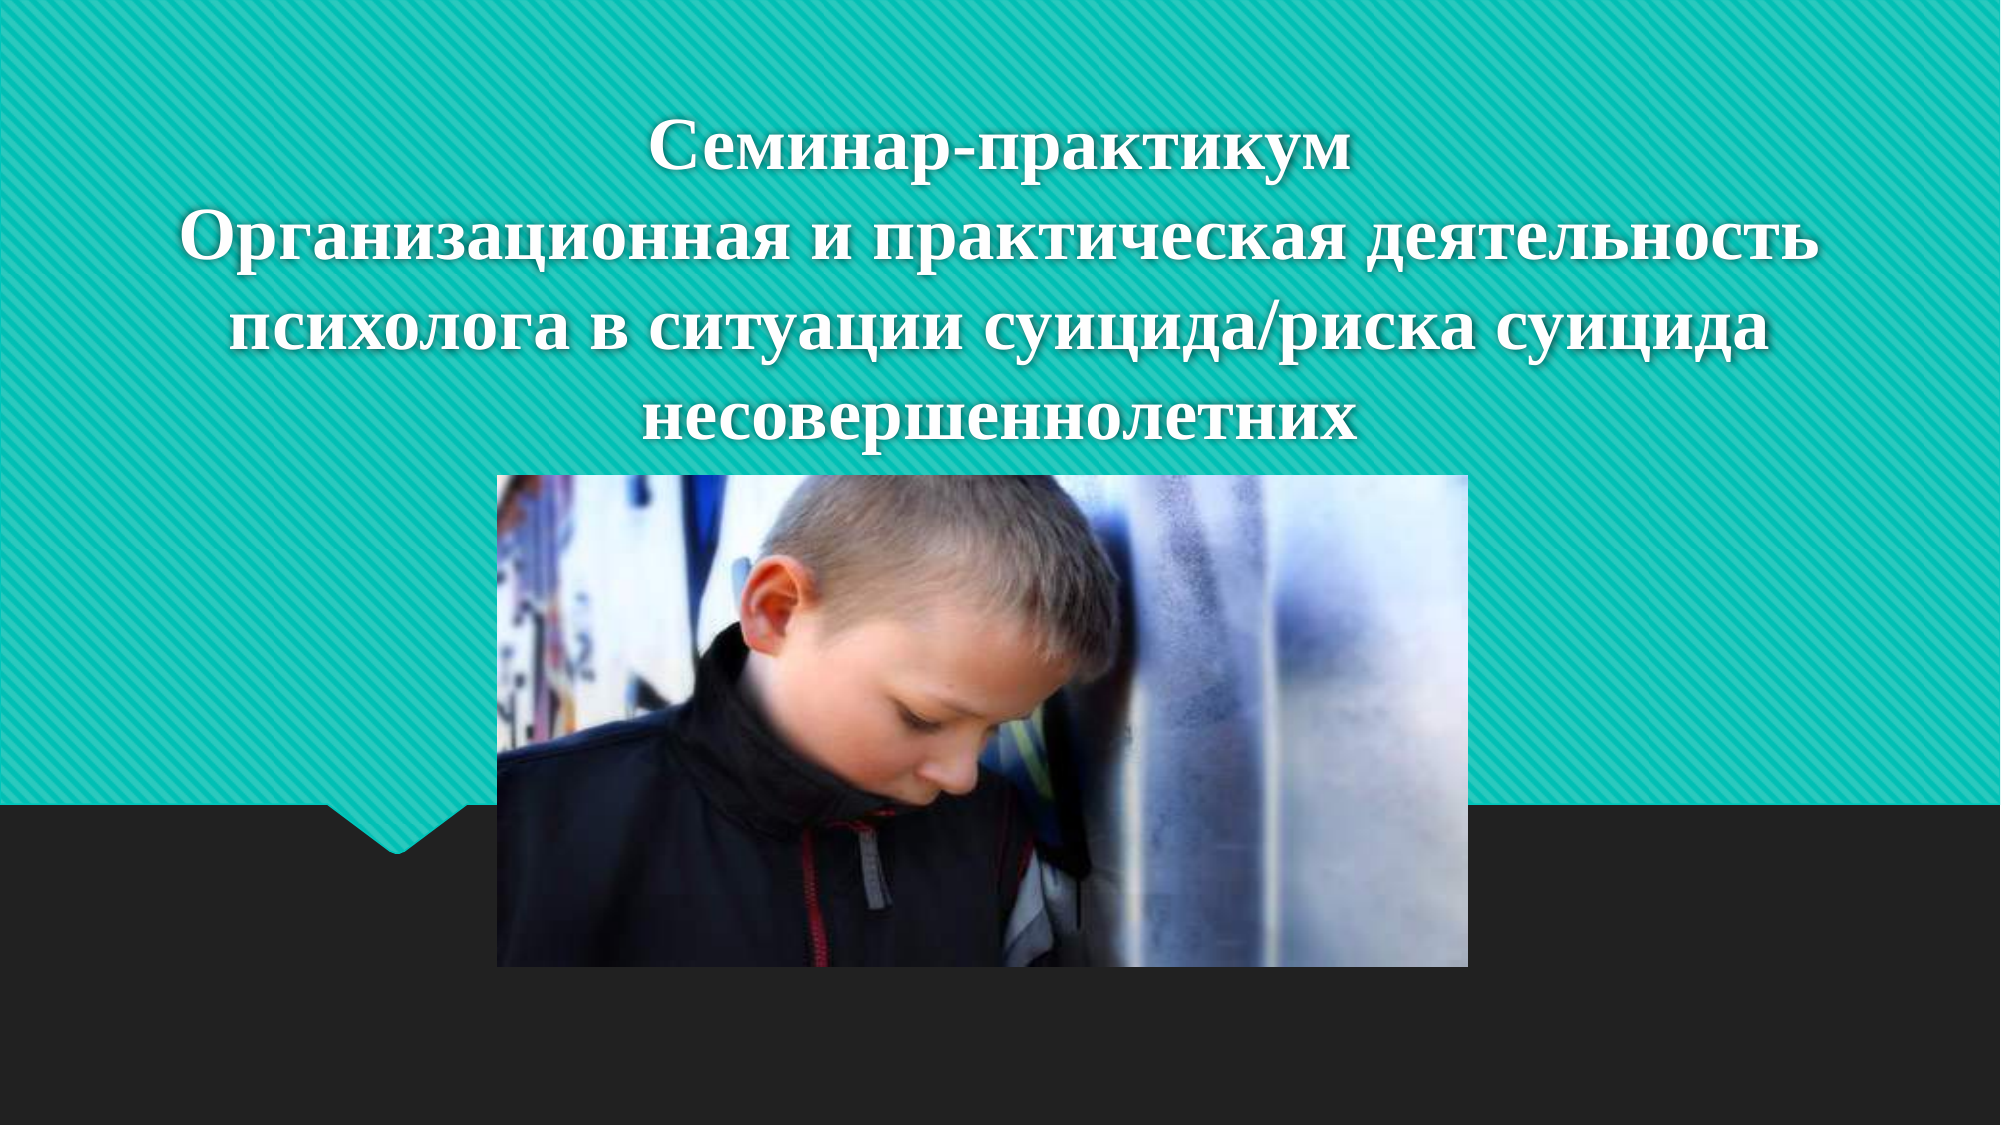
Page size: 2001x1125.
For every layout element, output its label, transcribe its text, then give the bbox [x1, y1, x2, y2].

picture [497, 475, 1468, 967]
title Семинар-практикум Организационная и практическая деятельность психолога в ситуации суицида/риска суицида несовершеннолетних [132, 59, 1868, 462]
